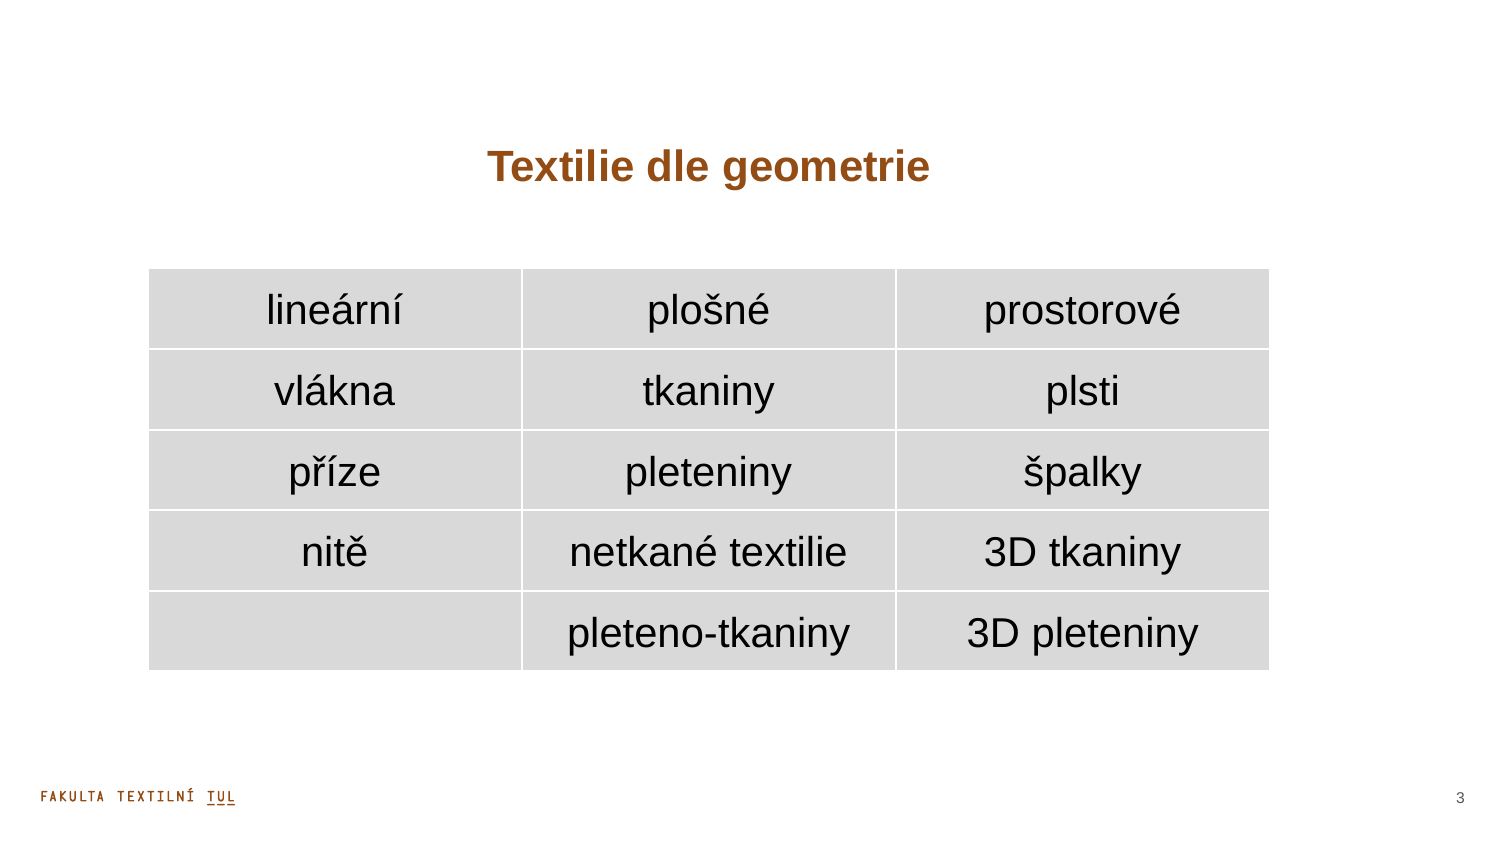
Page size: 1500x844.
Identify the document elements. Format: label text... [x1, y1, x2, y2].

table_cell netkané textilie [523, 511, 895, 590]
table_cell vlákna [149, 350, 521, 429]
table_cell nitě [149, 511, 521, 590]
table_header plošné [523, 269, 895, 348]
title Textilie dle geometrie [54, 121, 1379, 242]
table_cell špalky [897, 431, 1269, 509]
table_cell pleteno-tkaniny [523, 592, 895, 670]
table_header prostorové [897, 269, 1269, 348]
table_header lineární [149, 269, 521, 348]
table_cell plsti [897, 350, 1269, 429]
table_cell pleteniny [523, 431, 895, 509]
table_cell příze [149, 431, 521, 509]
table_cell [149, 592, 521, 670]
slide_number 3 [1440, 772, 1481, 823]
table_cell 3D tkaniny [897, 511, 1269, 590]
table_cell tkaniny [523, 350, 895, 429]
table_cell 3D pleteniny [897, 592, 1269, 670]
